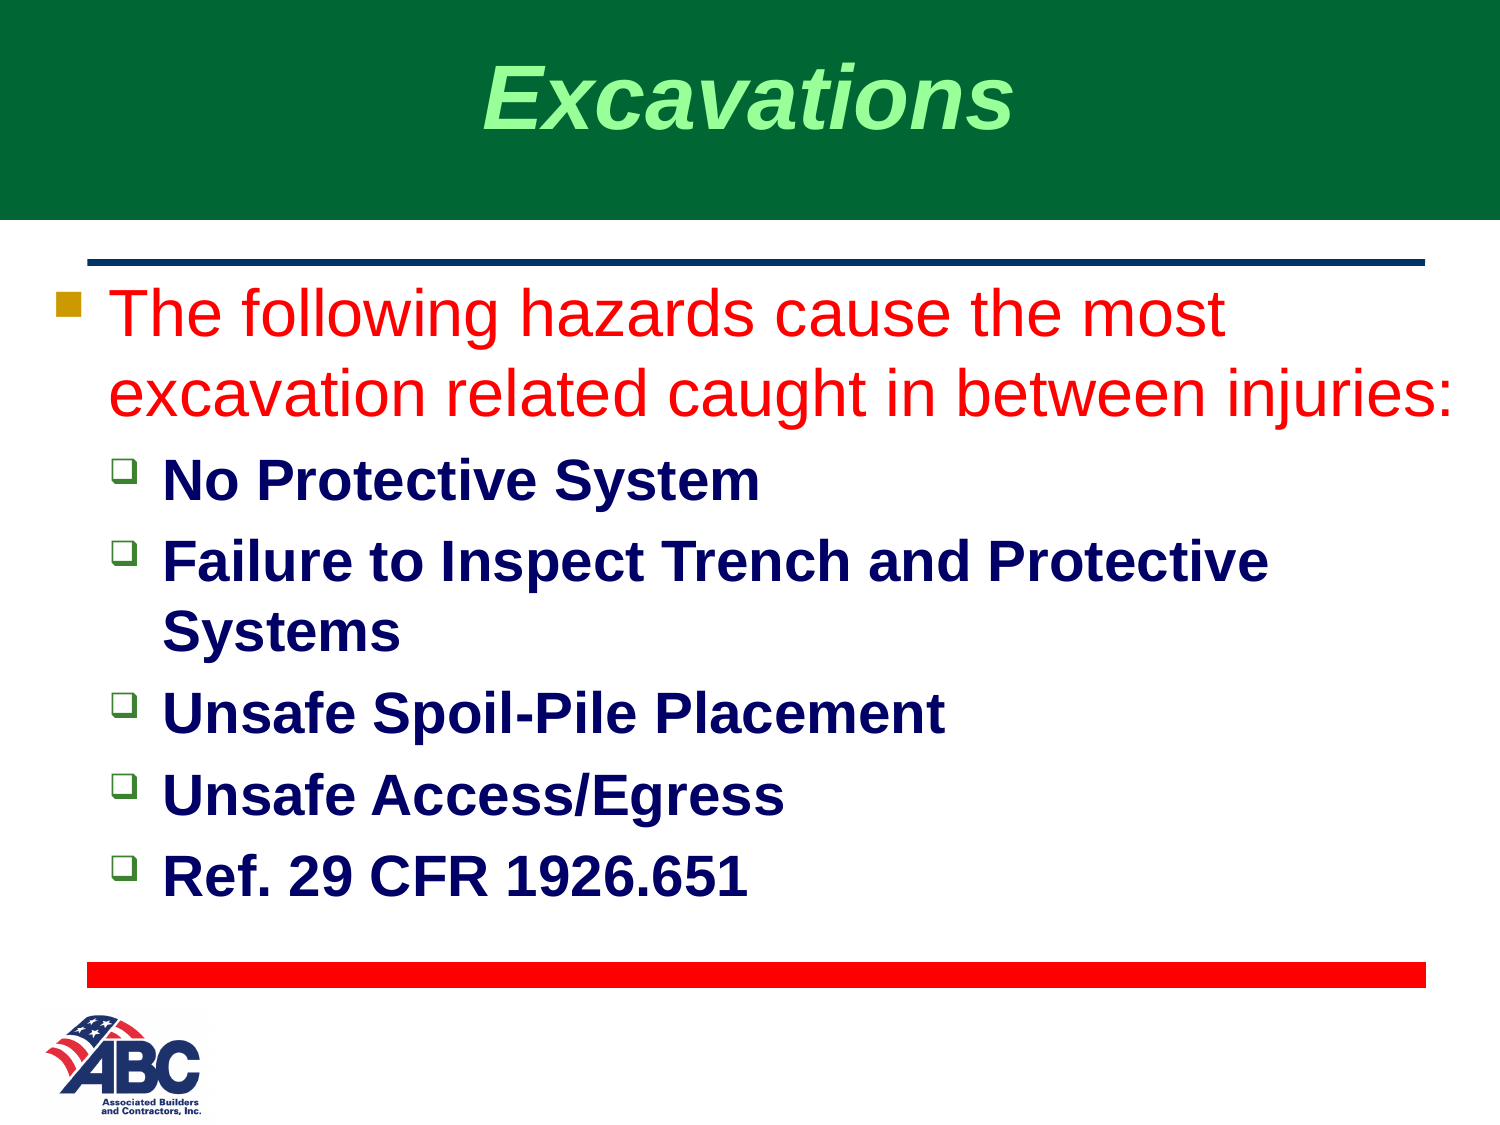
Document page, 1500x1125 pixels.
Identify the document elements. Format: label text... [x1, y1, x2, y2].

list The following hazards cause the most excavation related caught in between injuries: No Protective System Failure to Inspect Trench and Protective Systems Unsafe Spoil-Pile Placement Unsafe Access/Egress Ref. 29 CFR 1926.651 [37, 262, 1500, 1006]
picture [37, 1006, 213, 1125]
title Excavations [0, 0, 1500, 220]
